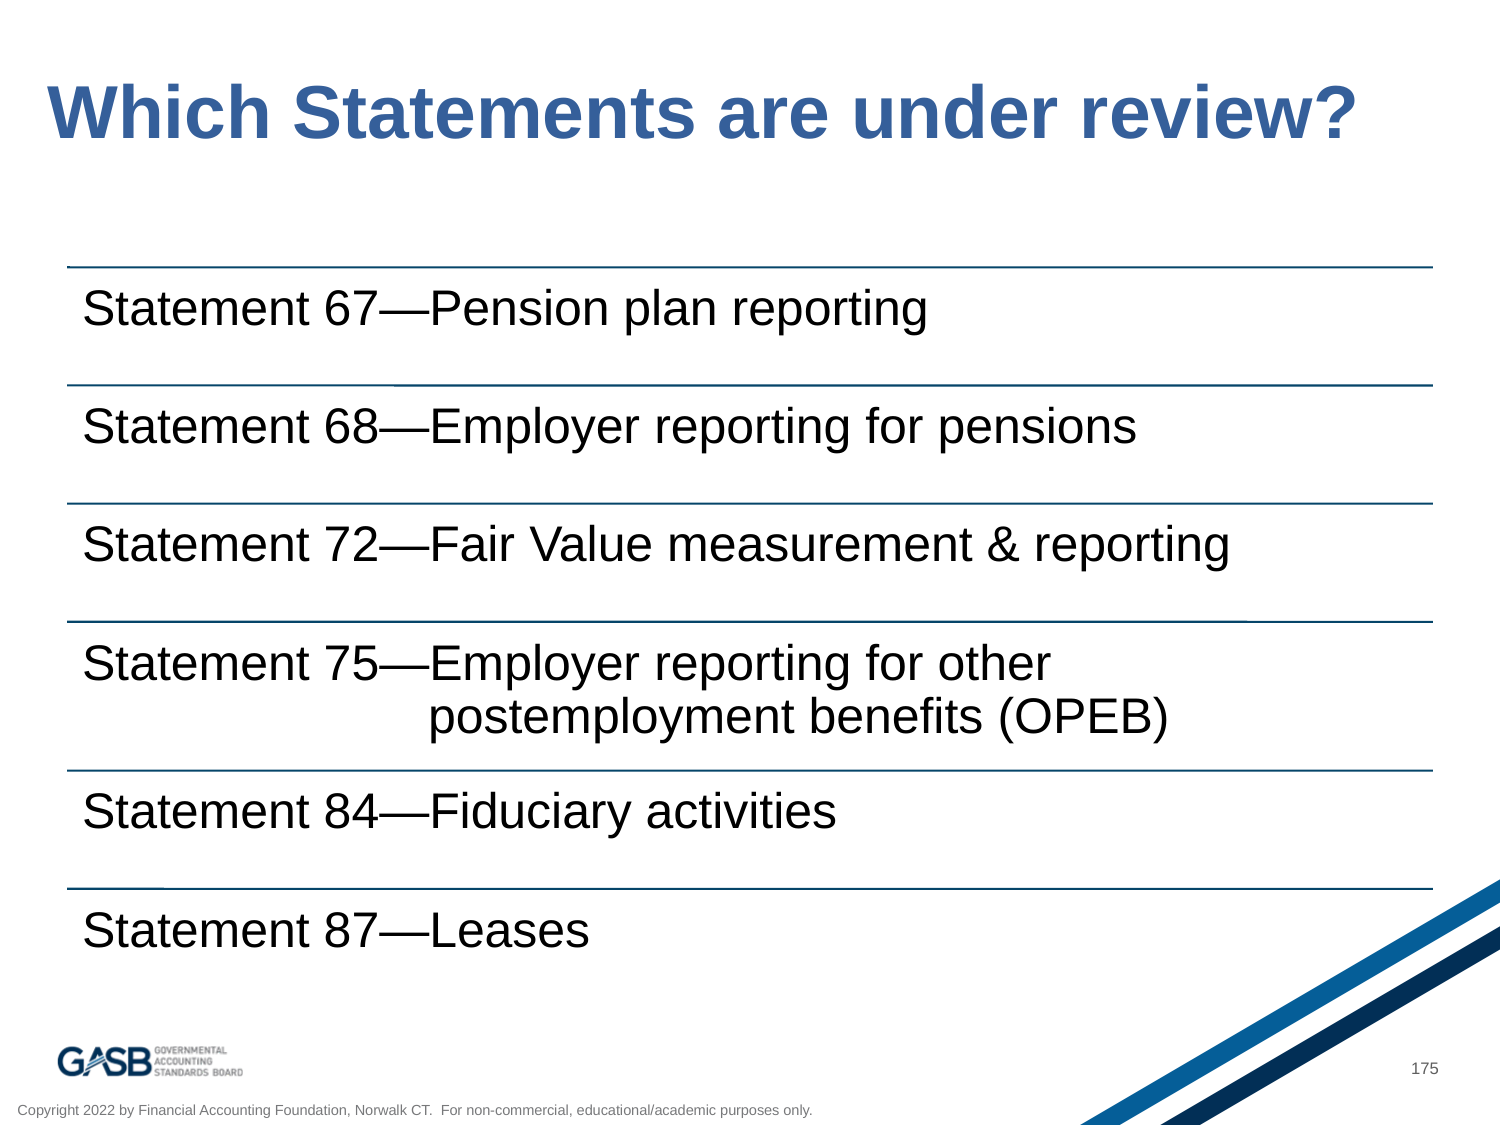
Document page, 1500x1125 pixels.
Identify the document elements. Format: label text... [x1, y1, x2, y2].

picture [981, 865, 1500, 1125]
picture [56, 1039, 593, 1081]
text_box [67, 267, 1433, 1008]
title Which Statements are under review? [32, 74, 1468, 156]
slide_number 175 [1345, 1042, 1500, 1093]
